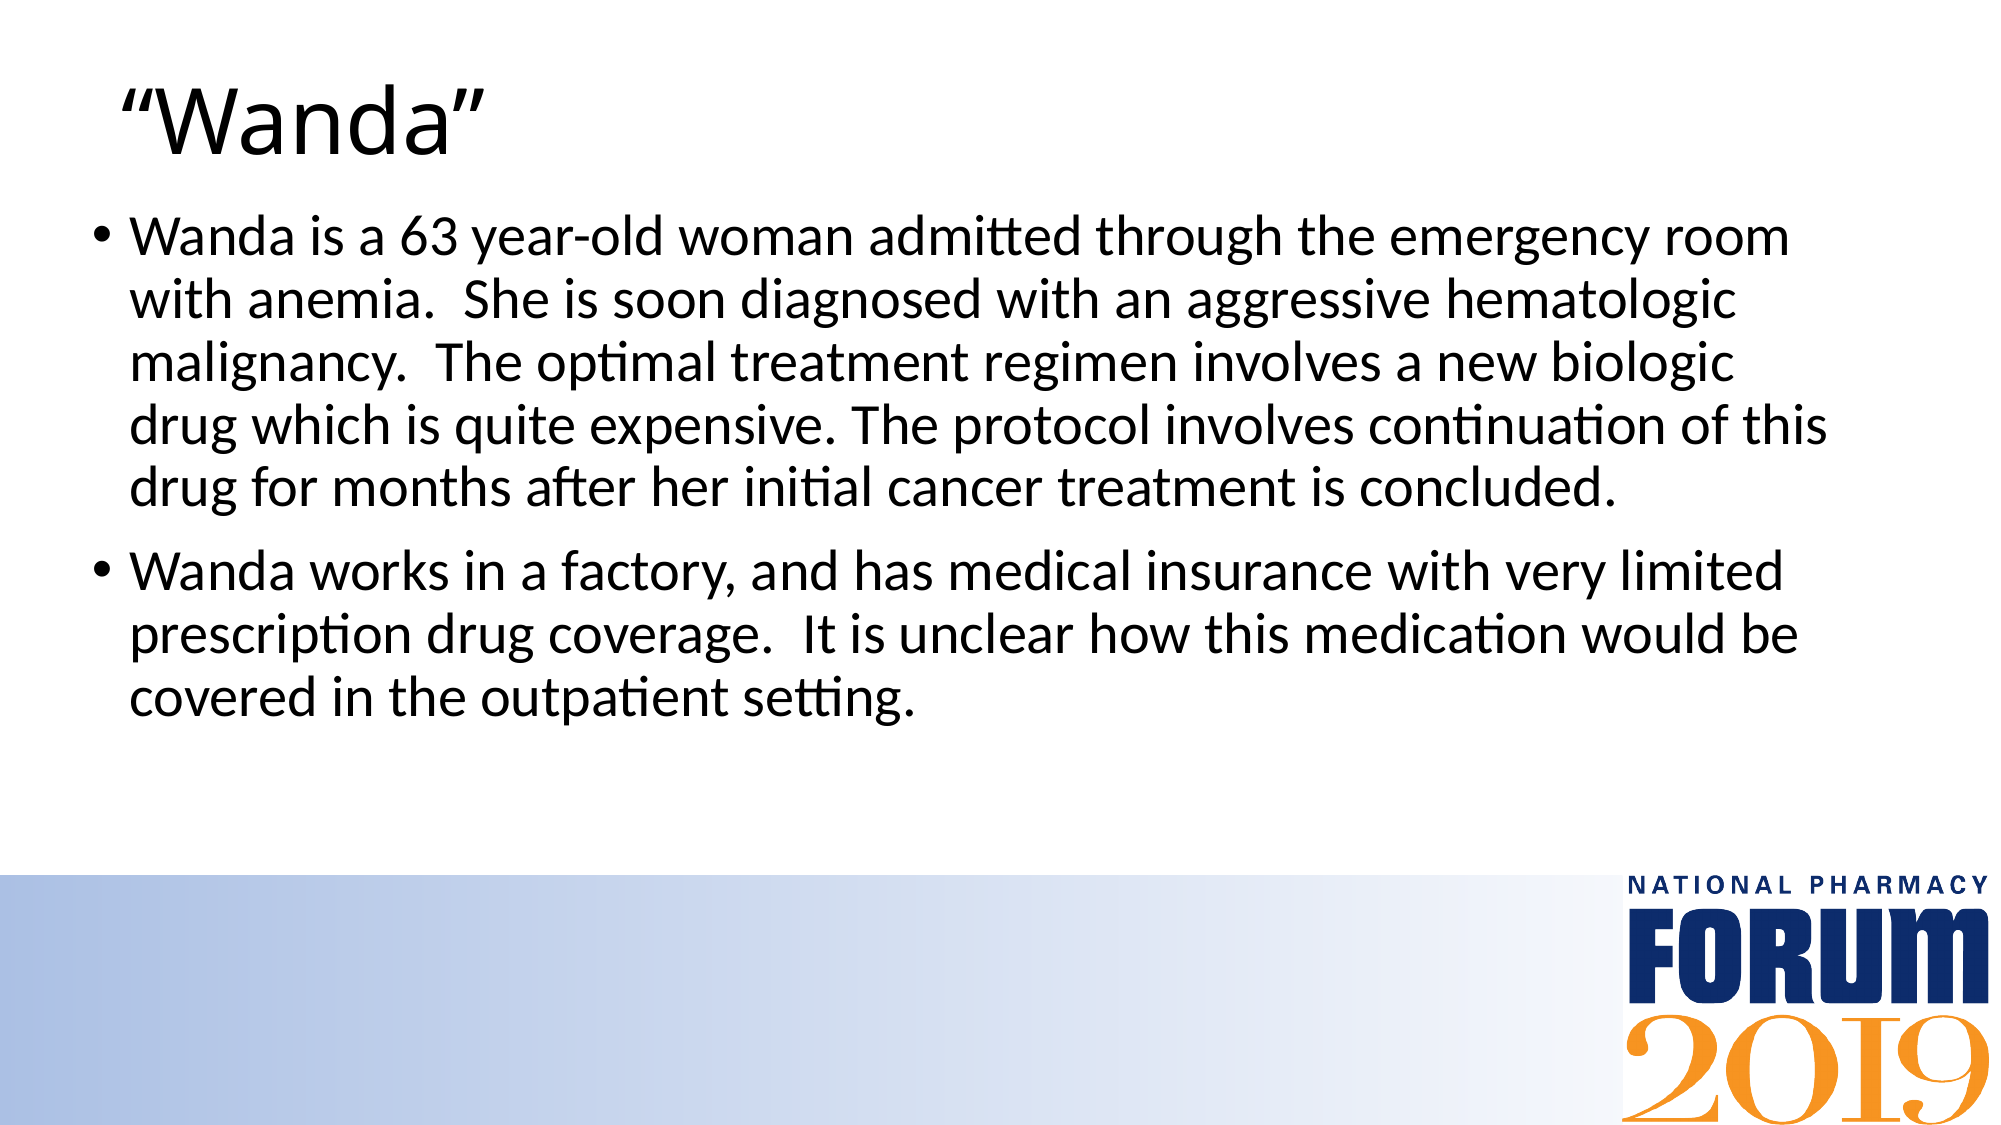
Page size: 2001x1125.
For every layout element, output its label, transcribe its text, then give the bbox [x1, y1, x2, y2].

list Wanda is a 63 year-old woman admitted through the emergency room with anemia. She is soon diagnosed with an aggressive hematologic malignancy. The optimal treatment regimen involves a new biologic drug which is quite expensive. The protocol involves continuation of this drug for months after her initial cancer treatment is concluded. Wanda works in a factory, and has medical insurance with very limited prescription drug coverage. It is unclear how this medication would be covered in the outpatient setting. [76, 197, 1861, 912]
picture [1622, 875, 1989, 1125]
title “Wanda” [106, 16, 1832, 197]
text_box [0, 875, 1622, 1125]
